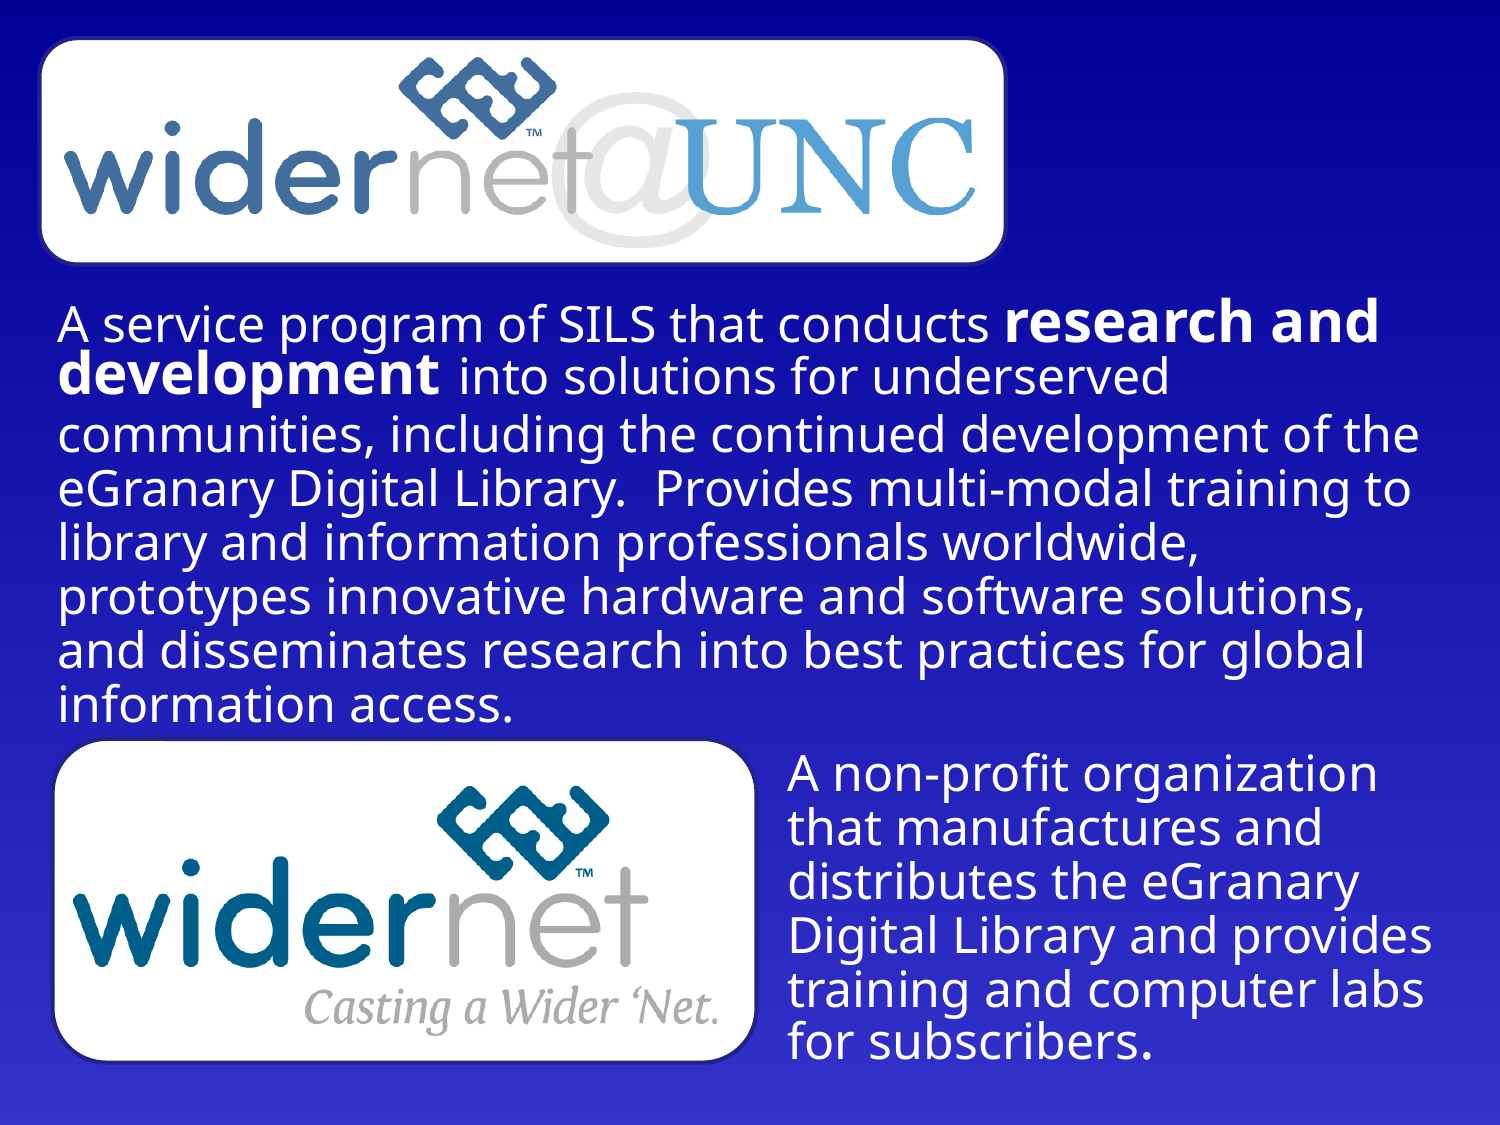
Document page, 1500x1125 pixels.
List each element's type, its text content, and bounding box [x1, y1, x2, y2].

text_box A service program of SILS that conducts research and development into solutions for underserved communities, including the continued development of the eGranary Digital Library. Provides multi-modal training to library and information professionals worldwide, prototypes innovative hardware and software solutions, and disseminates research into best practices for global information access. [42, 292, 1449, 741]
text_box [39, 37, 1006, 265]
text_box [52, 738, 757, 1063]
text_box A non-profit organization that manufactures and distributes the eGranary Digital Library and provides training and computer labs for subscribers. [772, 741, 1449, 1080]
